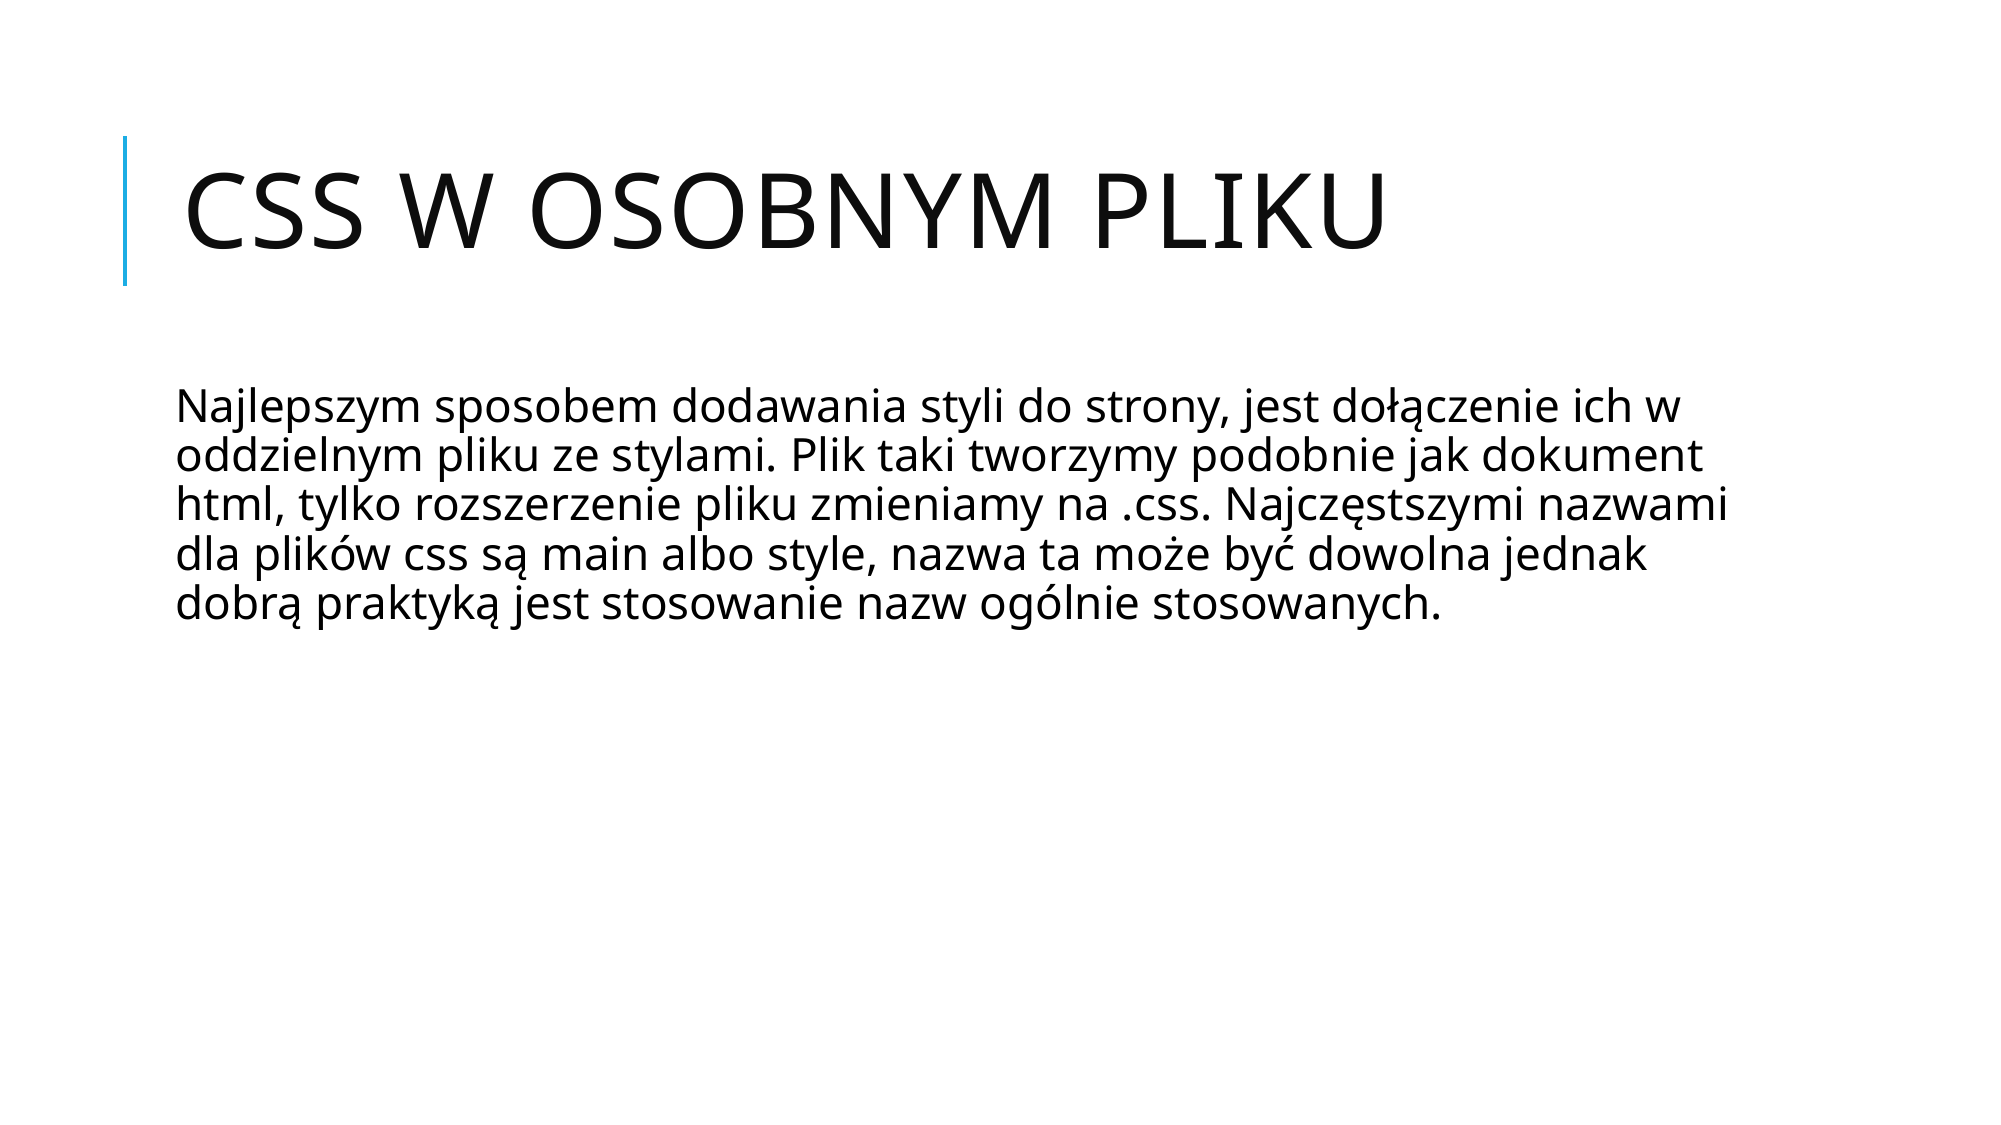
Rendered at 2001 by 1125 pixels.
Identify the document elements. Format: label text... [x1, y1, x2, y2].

list Najlepszym sposobem dodawania styli do strony, jest dołączenie ich w oddzielnym pliku ze stylami. Plik taki tworzymy podobnie jak dokument html, tylko rozszerzenie pliku zmieniamy na .css. Najczęstszymi nazwami dla plików css są main albo style, nazwa ta może być dowolna jednak dobrą praktyką jest stosowanie nazw ogólnie stosowanych. [168, 375, 1763, 1035]
title CSS w osobnym pliku [168, 96, 1763, 342]
